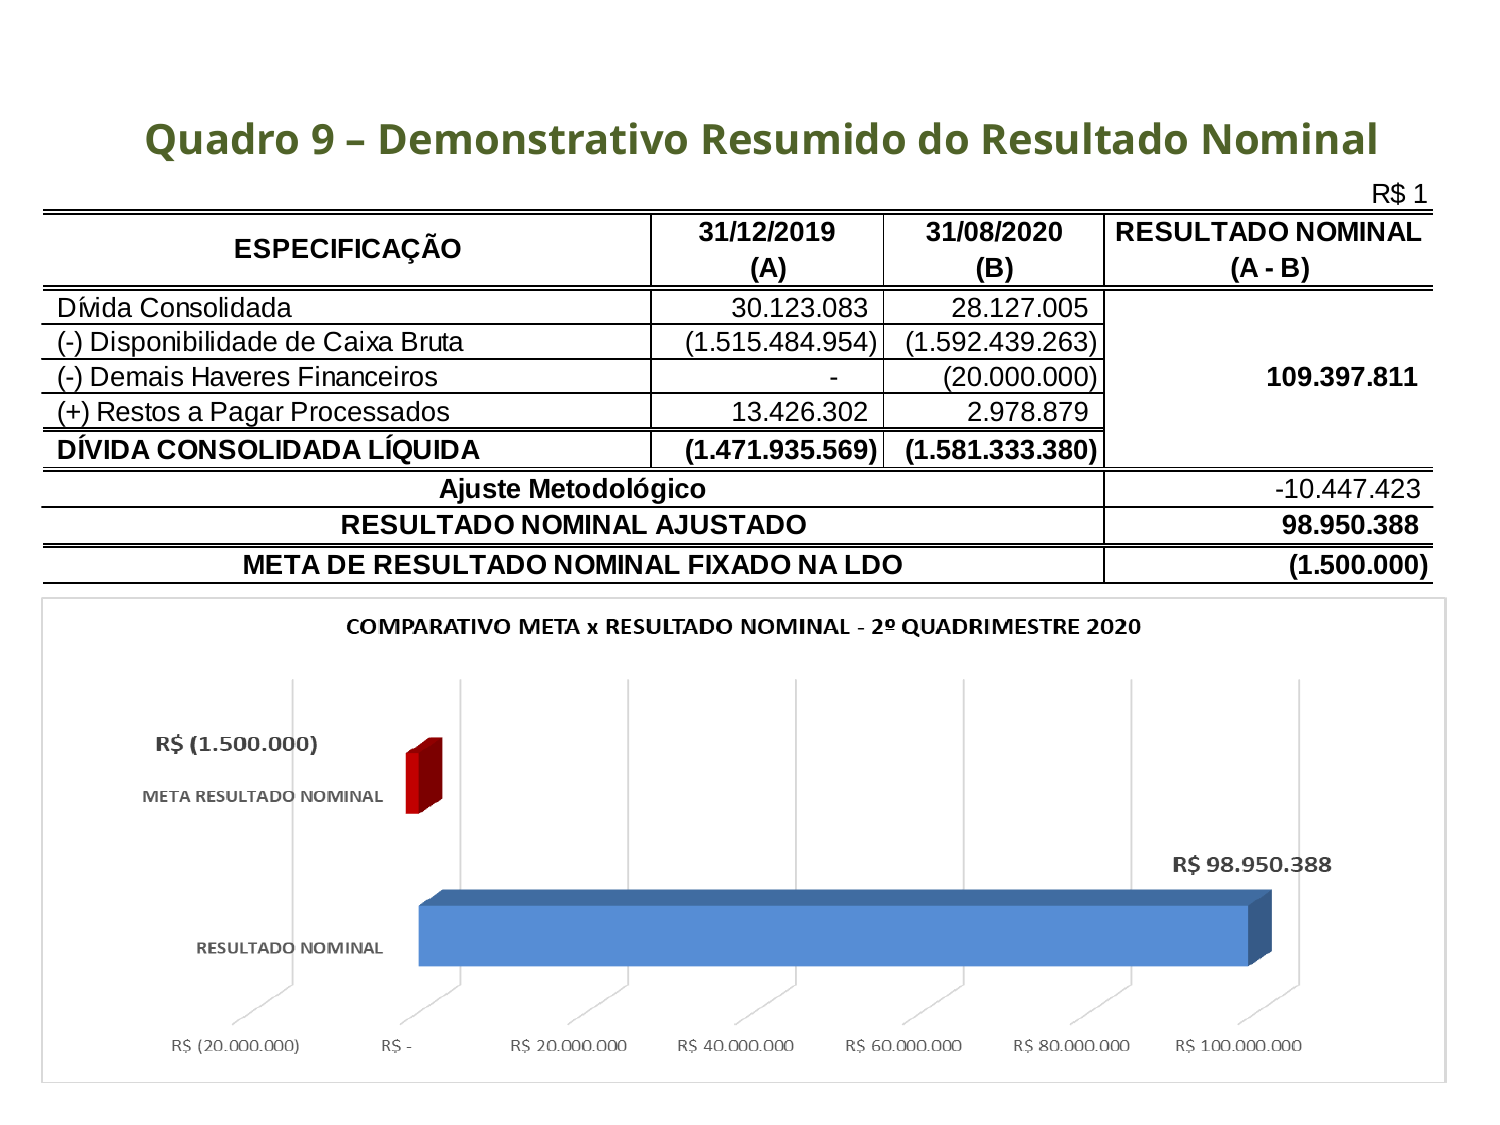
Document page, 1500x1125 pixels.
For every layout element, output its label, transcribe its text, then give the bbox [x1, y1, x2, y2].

picture [41, 174, 1436, 587]
picture [41, 597, 1448, 1083]
title Quadro 9 – Demonstrativo Resumido do Resultado Nominal [112, 99, 1412, 173]
